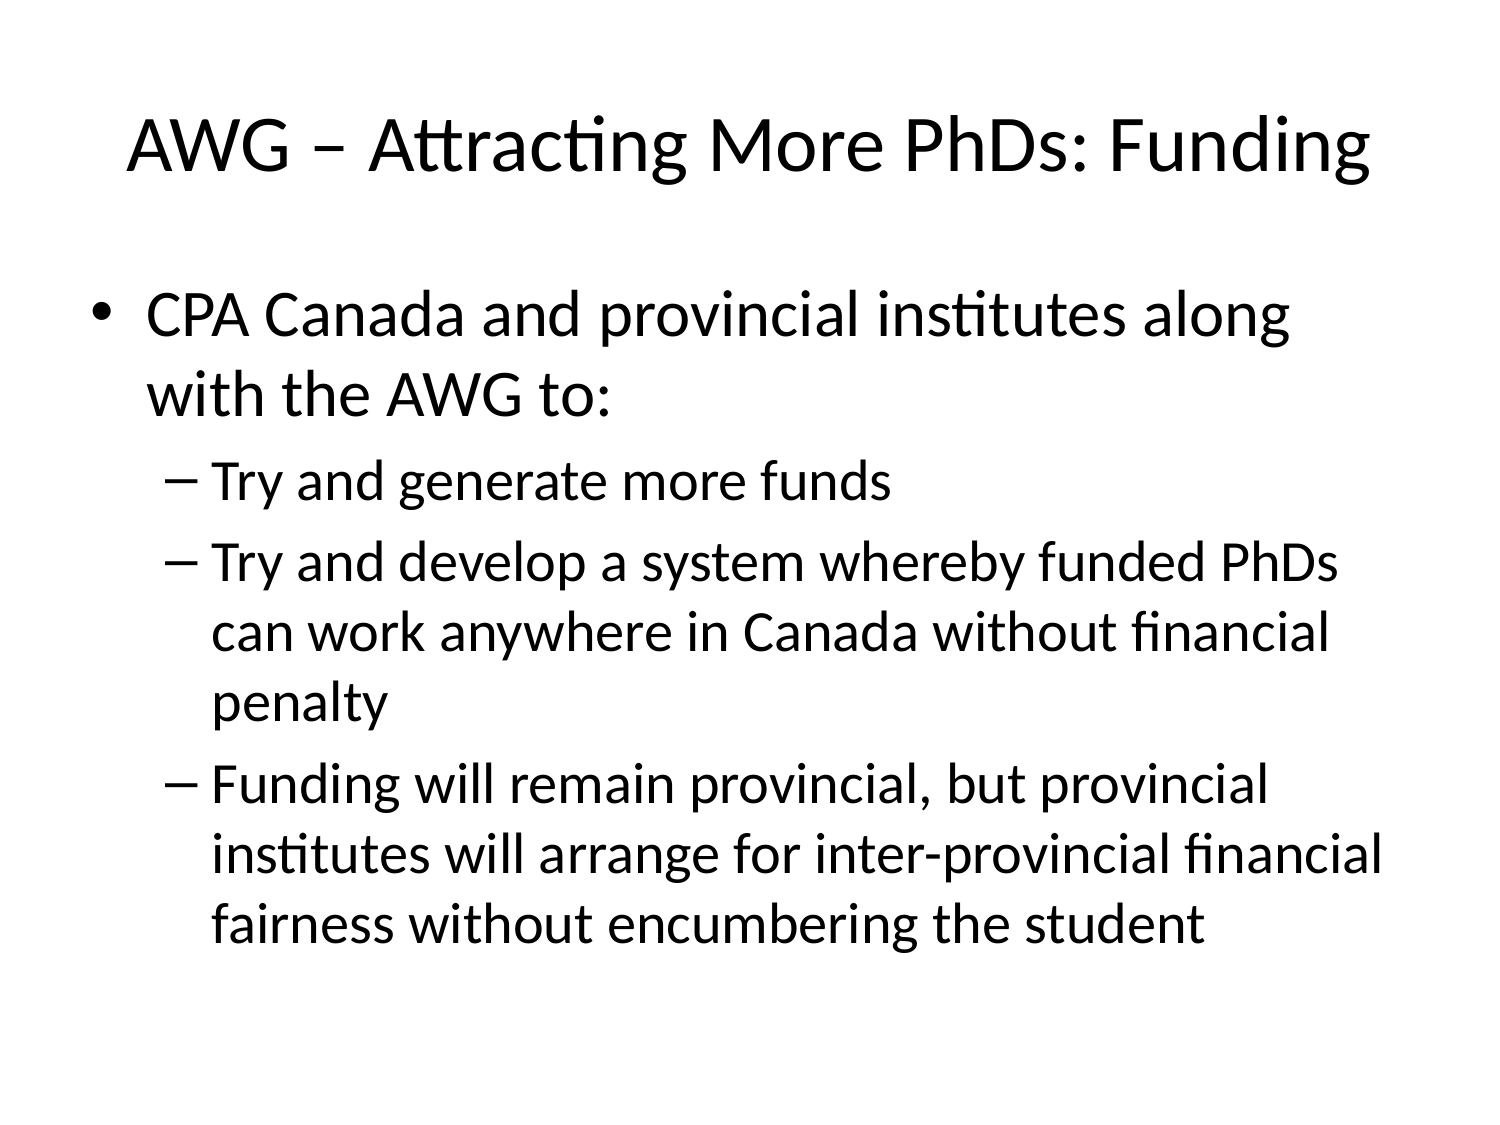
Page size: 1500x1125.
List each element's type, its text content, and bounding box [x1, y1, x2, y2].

list CPA Canada and provincial institutes along with the AWG to: Try and generate more funds Try and develop a system whereby funded PhDs can work anywhere in Canada without financial penalty Funding will remain provincial, but provincial institutes will arrange for inter-provincial financial fairness without encumbering the student [75, 262, 1425, 1005]
title AWG – Attracting More PhDs: Funding [75, 45, 1425, 233]
